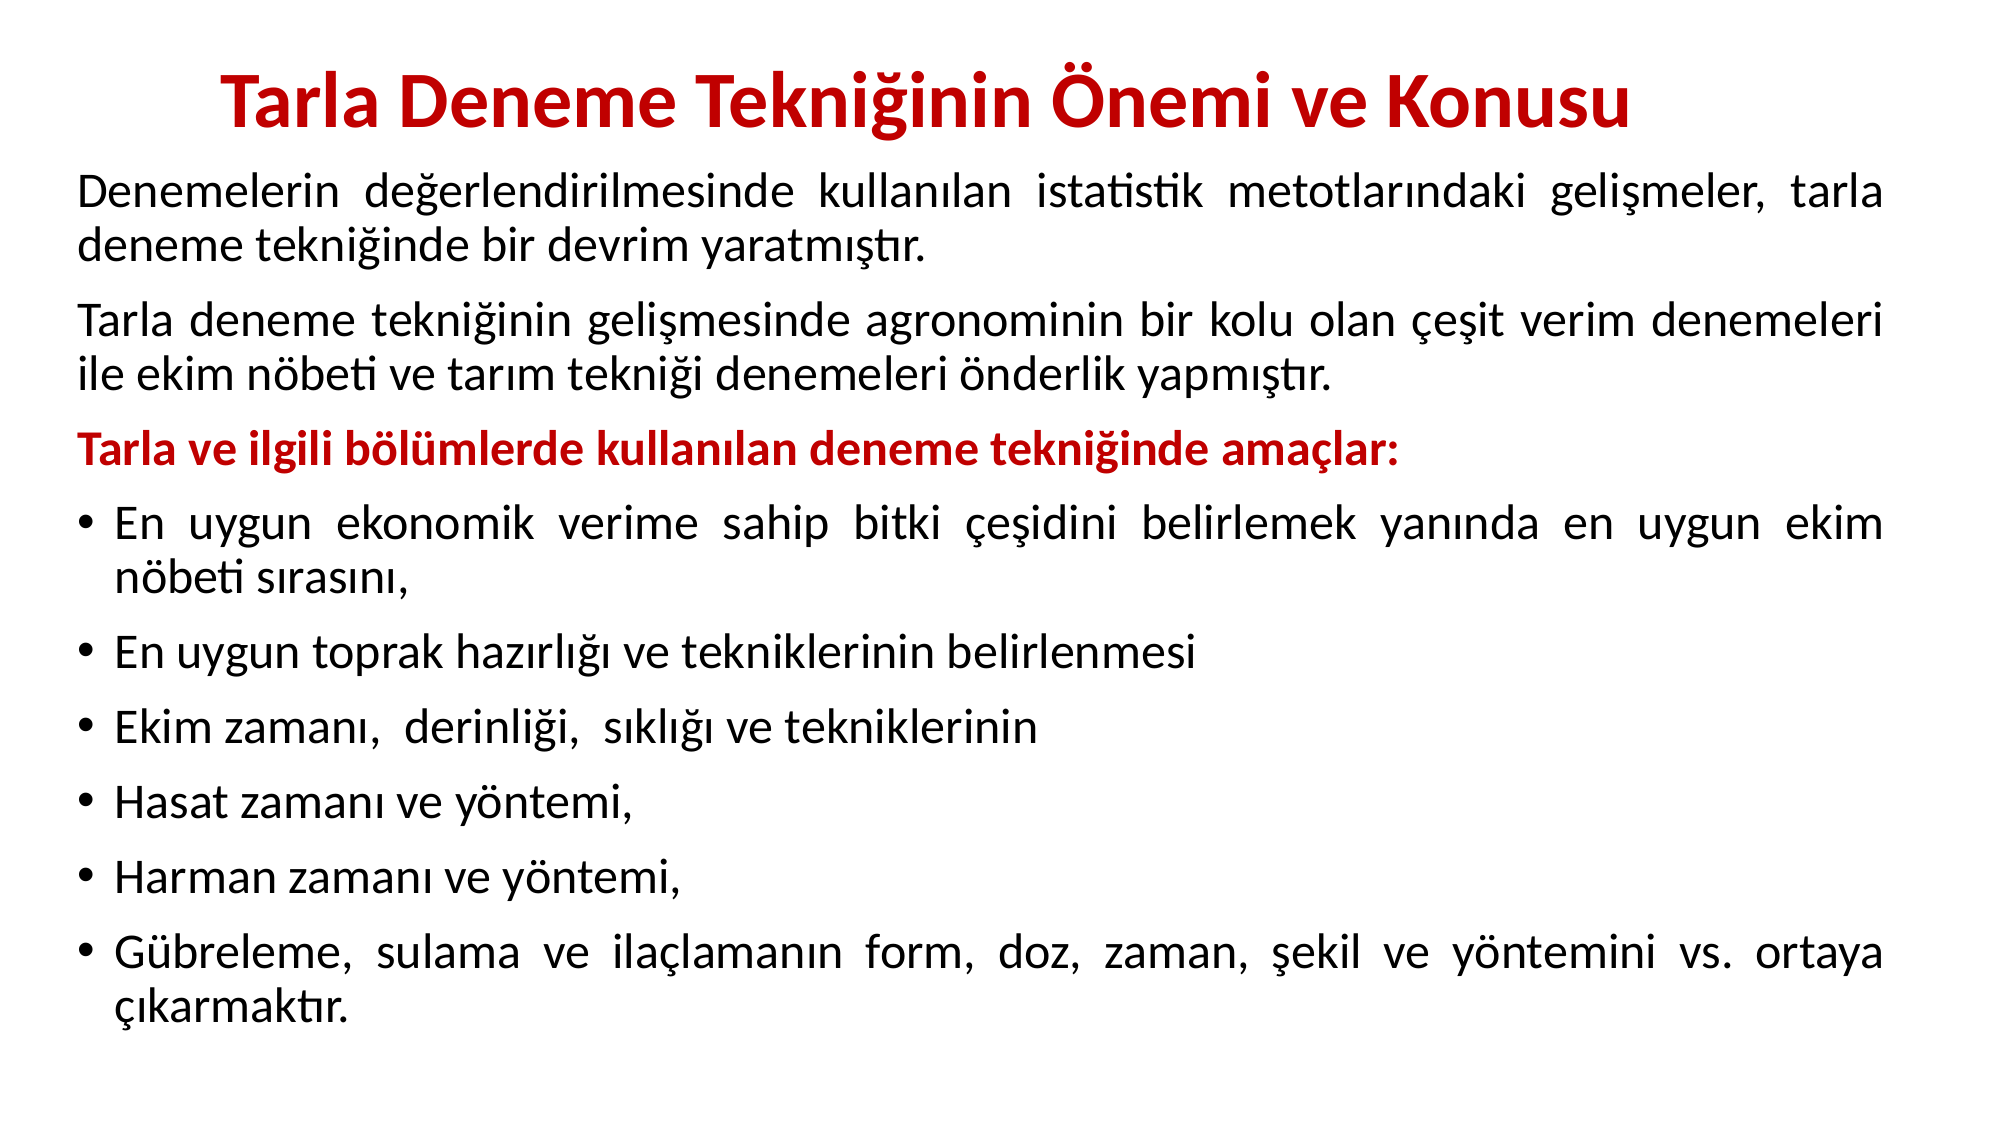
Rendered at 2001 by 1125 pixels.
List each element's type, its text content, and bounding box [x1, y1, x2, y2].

list Denemelerin değerlendirilmesinde kullanılan istatistik metotlarındaki gelişmeler, tarla deneme tekniğinde bir devrim yaratmıştır. Tarla deneme tekniğinin gelişmesinde agronominin bir kolu olan çeşit verim denemeleri ile ekim nöbeti ve tarım tekniği denemeleri önderlik yapmıştır. Tarla ve ilgili bölümlerde kullanılan deneme tekniğinde amaçlar: En uygun ekonomik verime sahip bitki çeşidini belirlemek yanında en uygun ekim nöbeti sırasını, En uygun toprak hazırlığı ve tekniklerinin belirlenmesi Ekim zamanı, derinliği, sıklığı ve tekniklerinin Hasat zamanı ve yöntemi, Harman zamanı ve yöntemi, Gübreleme, sulama ve ilaçlamanın form, doz, zaman, şekil ve yöntemini vs. ortaya çıkarmaktır. [62, 156, 1901, 1063]
title Tarla Deneme Tekniğinin Önemi ve Konusu [205, 21, 1758, 156]
